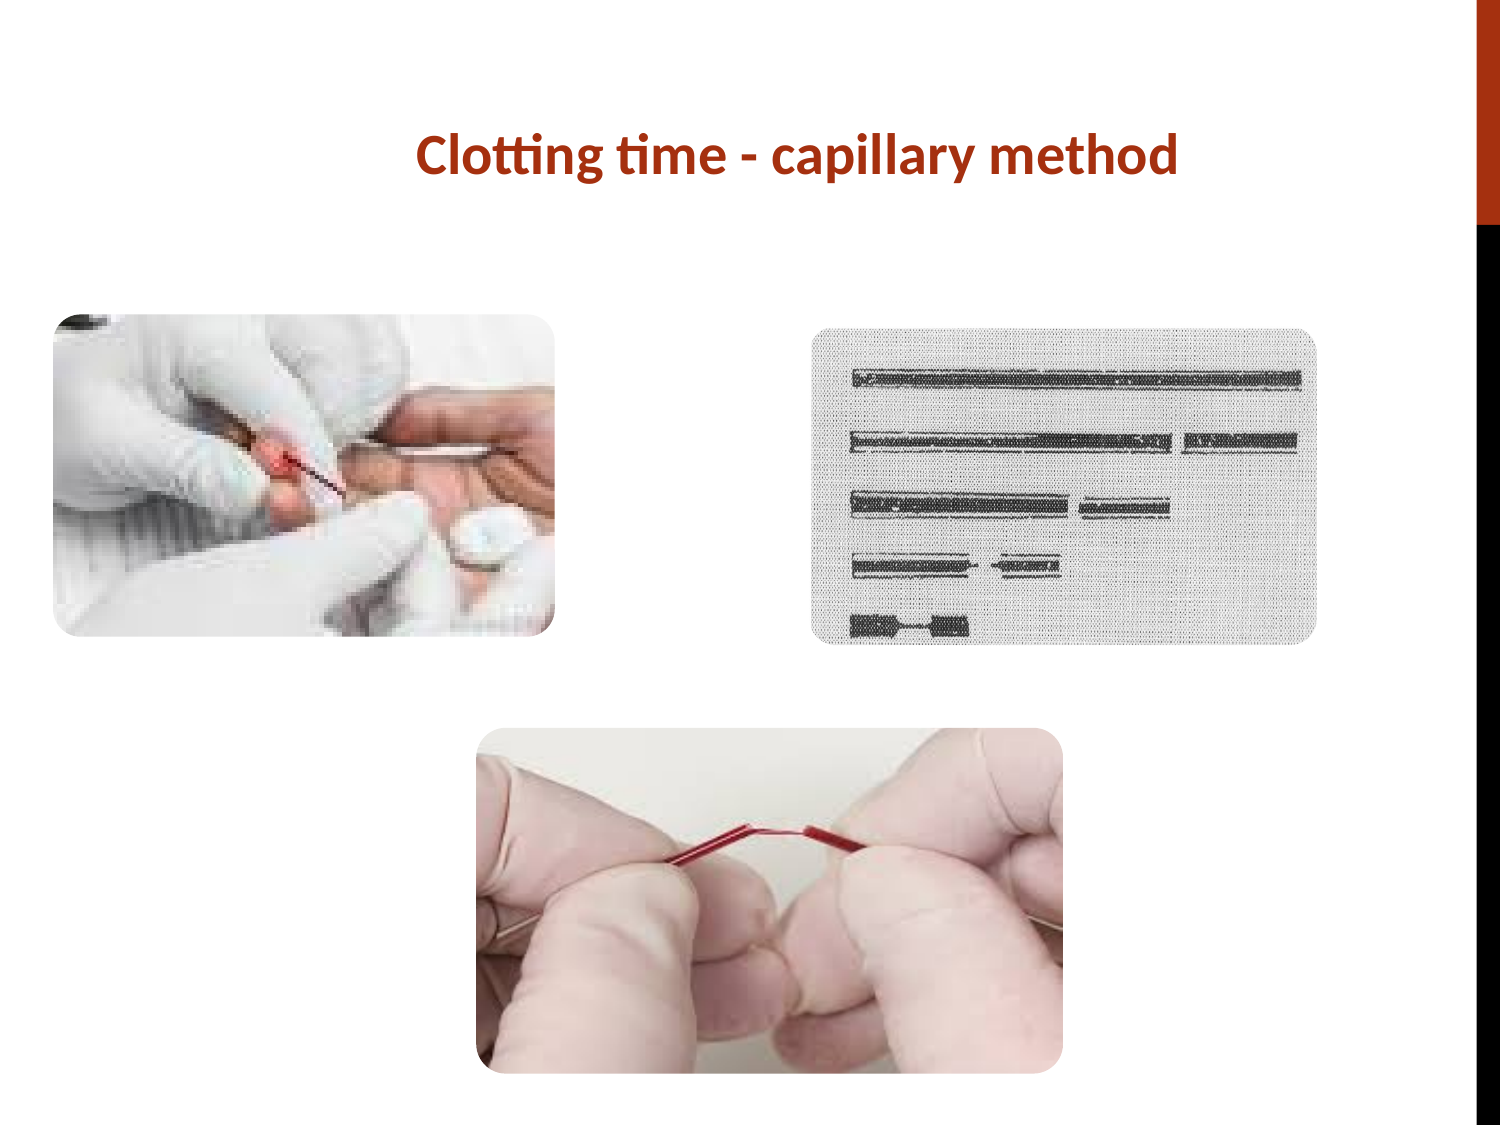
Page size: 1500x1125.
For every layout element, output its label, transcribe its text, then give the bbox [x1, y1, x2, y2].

picture [475, 727, 1064, 1075]
picture [52, 313, 556, 638]
text_box Clotting time - capillary method [401, 80, 1195, 194]
picture [808, 325, 1318, 646]
